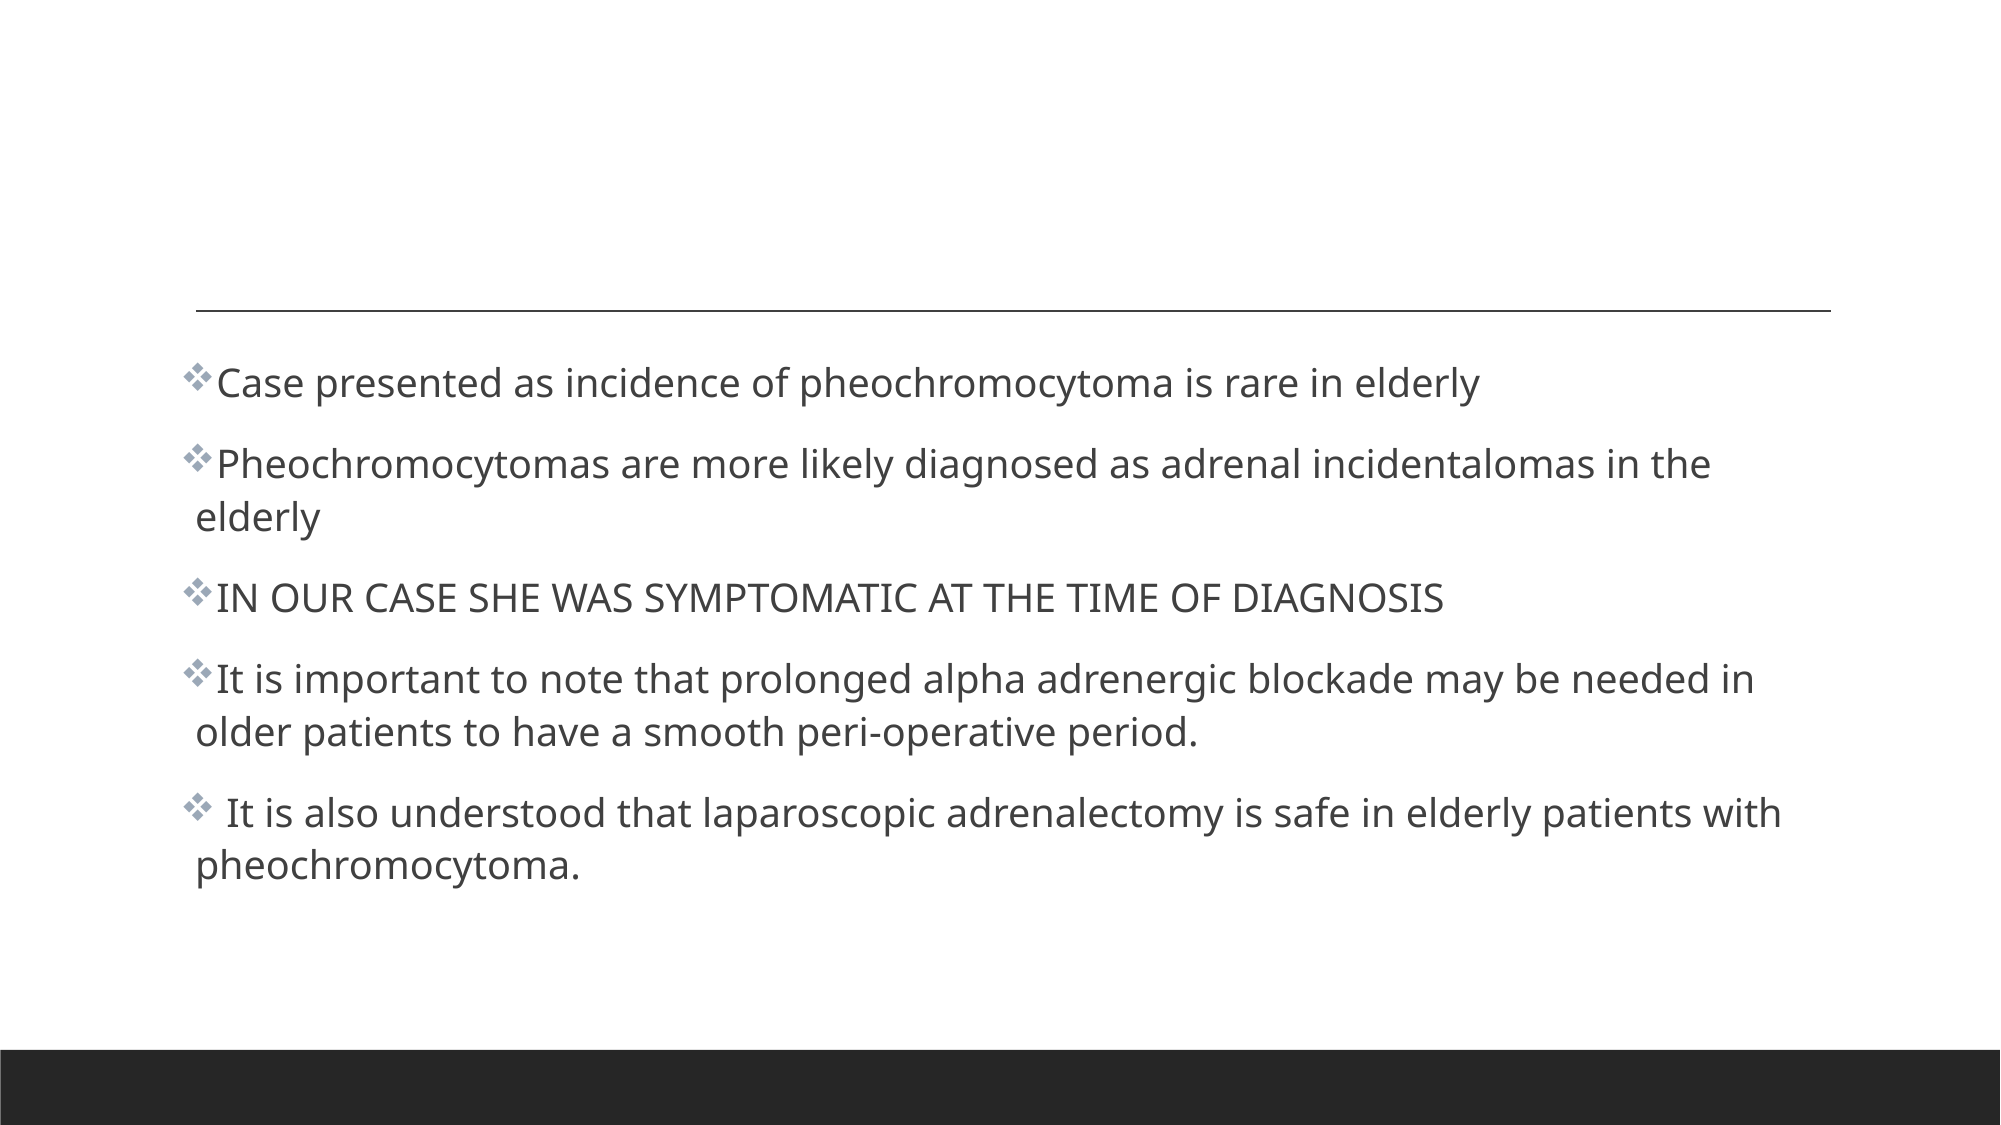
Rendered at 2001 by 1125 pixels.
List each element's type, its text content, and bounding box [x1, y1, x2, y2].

list Case presented as incidence of pheochromocytoma is rare in elderly Pheochromocytomas are more likely diagnosed as adrenal incidentalomas in the elderly IN OUR CASE SHE WAS SYMPTOMATIC AT THE TIME OF DIAGNOSIS It is important to note that prolonged alpha adrenergic blockade may be needed in older patients to have a smooth peri-operative period. It is also understood that laparoscopic adrenalectomy is safe in elderly patients with pheochromocytoma. [180, 345, 1830, 963]
